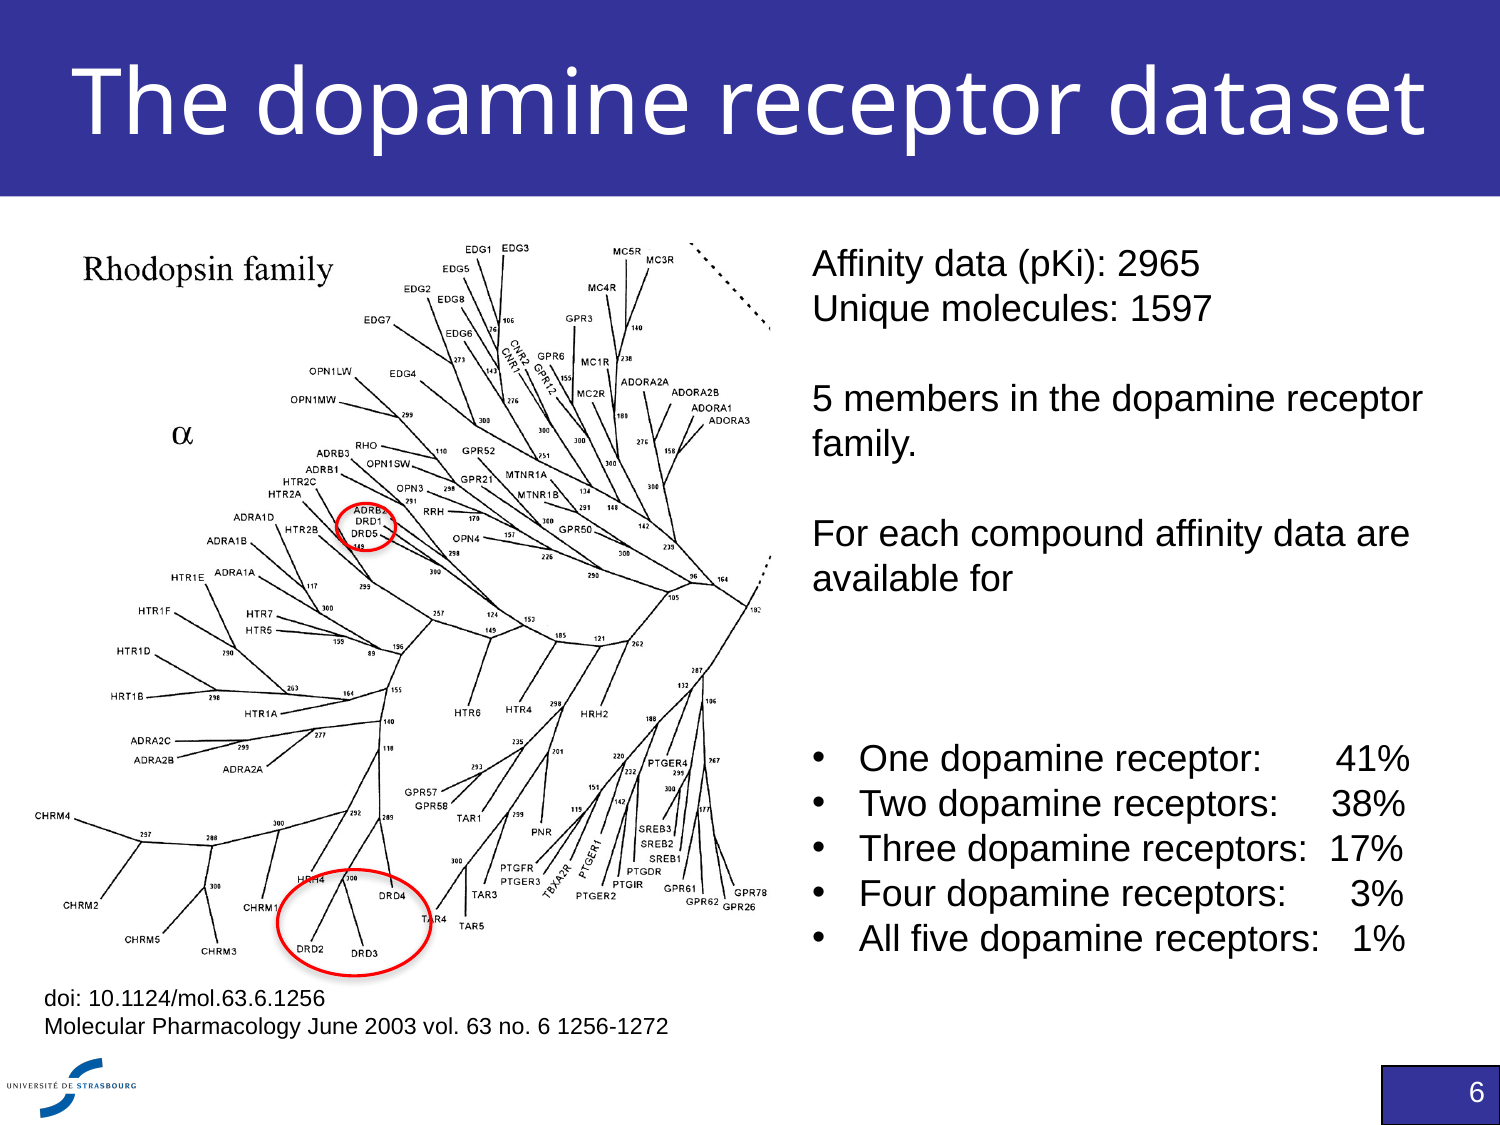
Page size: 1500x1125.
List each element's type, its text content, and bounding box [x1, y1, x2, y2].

title The dopamine receptor dataset [0, 0, 1500, 197]
slide_number 6 [1381, 1065, 1500, 1125]
text_box [314, 969, 394, 977]
picture [29, 243, 776, 960]
text_box Affinity data (pKi): 2965 Unique molecules: 1597 5 members in the dopamine receptor family. For each compound affinity data are available for One dopamine receptor: 41% Two dopamine receptors: 38% Three dopamine receptors: 17% Four dopamine receptors: 3% All five dopamine receptors: 1% [797, 231, 1459, 1012]
picture [7, 1058, 136, 1118]
text_box doi: 10.1124/mol.63.6.1256 Molecular Pharmacology June 2003 vol. 63 no. 6 1256-1272 [29, 975, 833, 1047]
